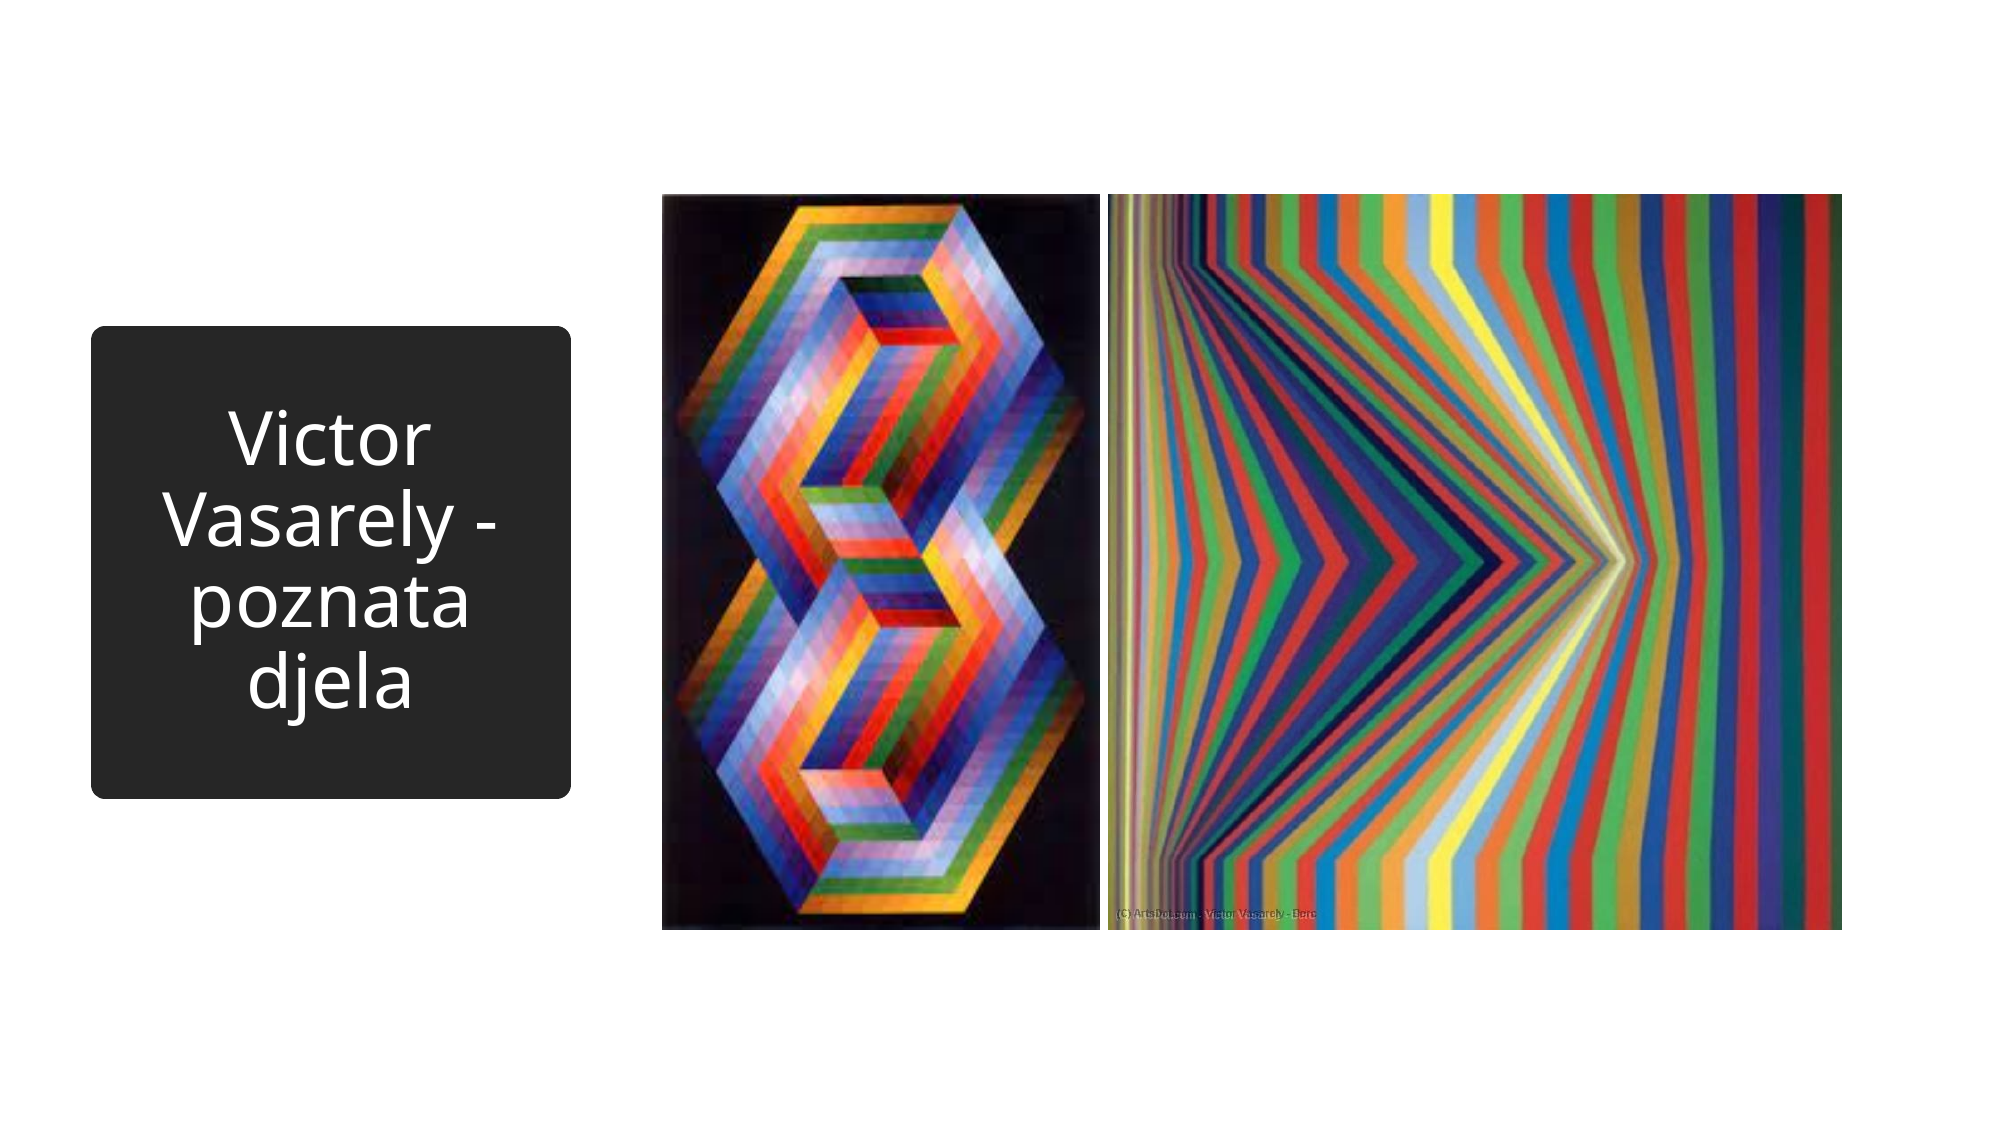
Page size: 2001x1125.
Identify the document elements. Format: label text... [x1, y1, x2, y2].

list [662, 194, 1100, 930]
title Victor Vasarely - poznata djela [105, 340, 557, 785]
picture [1108, 194, 1842, 930]
